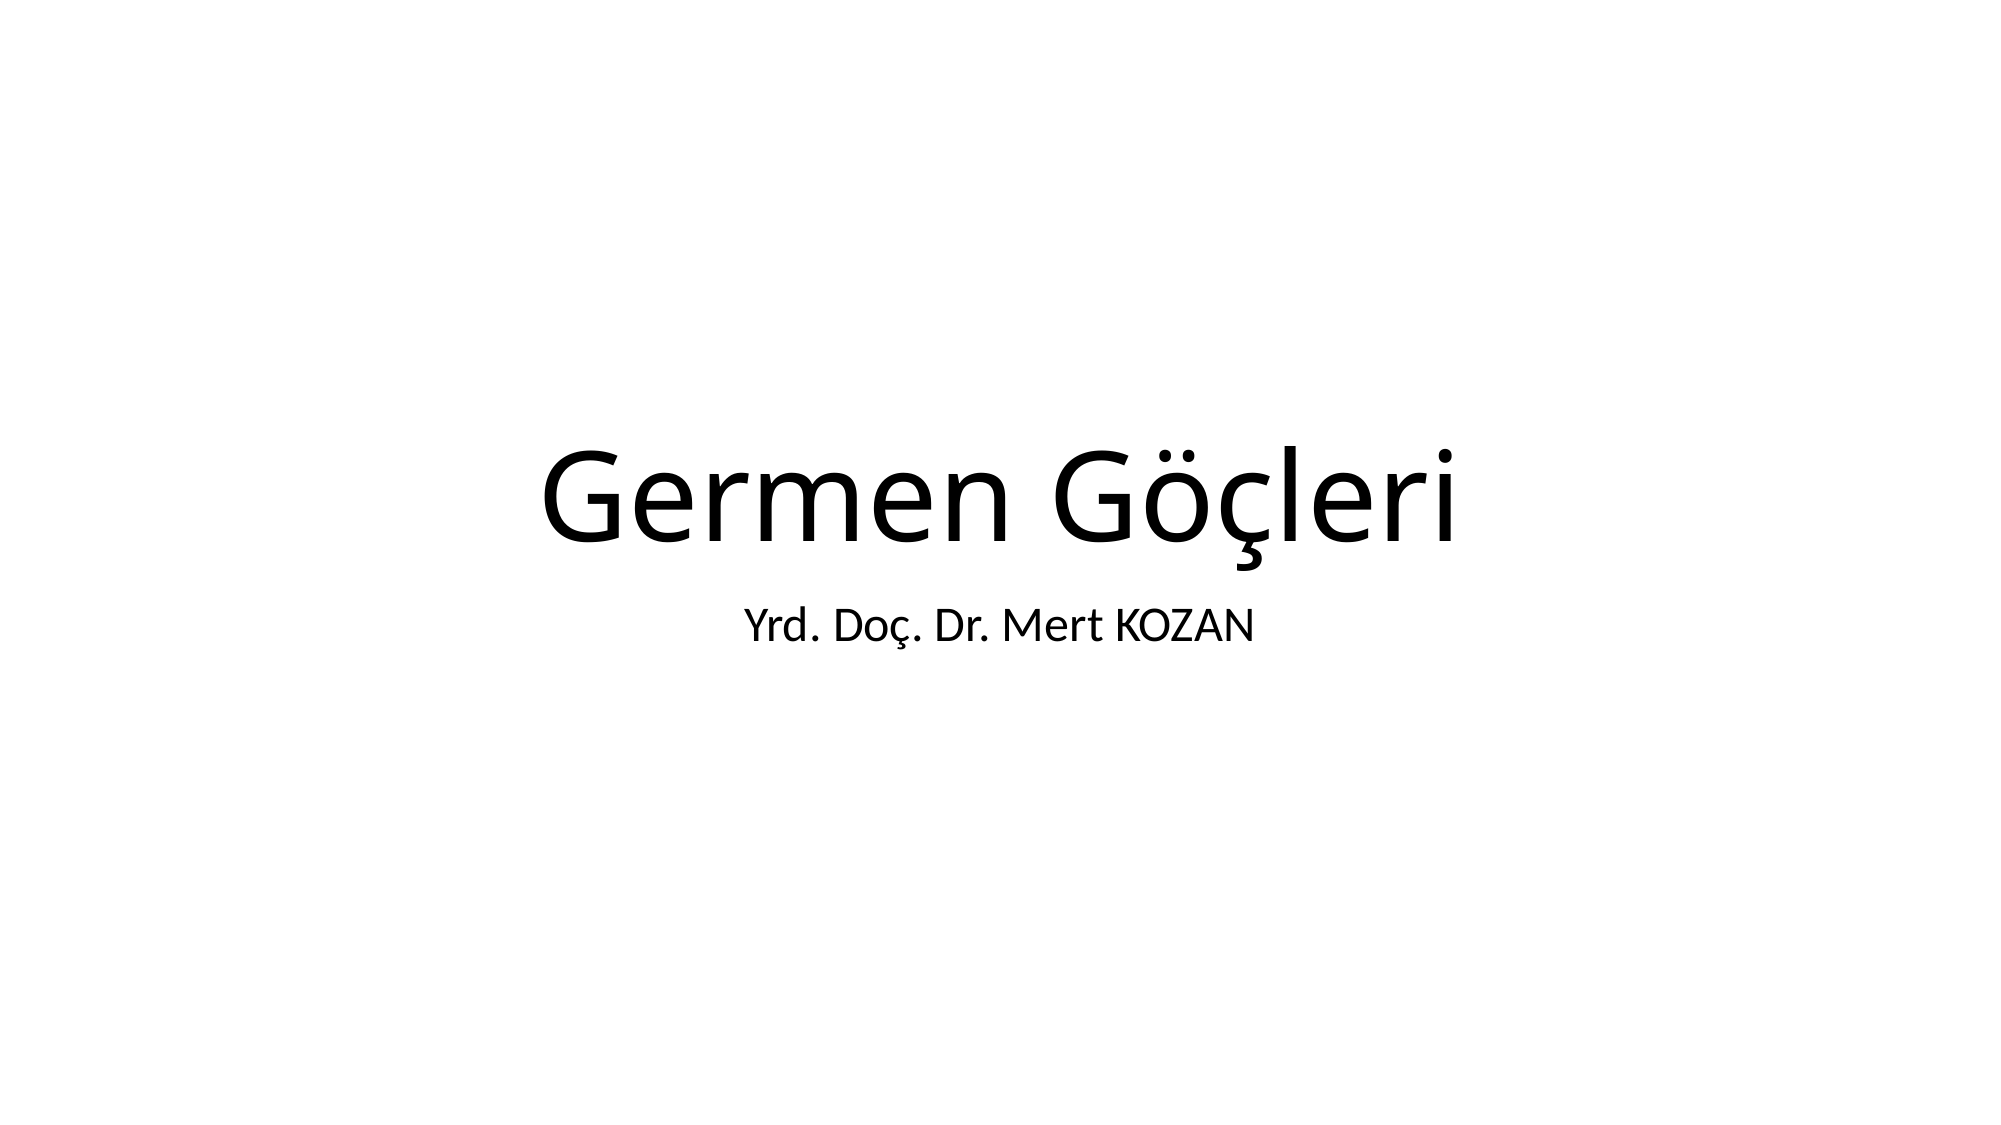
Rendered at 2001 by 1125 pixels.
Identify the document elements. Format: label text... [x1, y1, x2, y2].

subtitle Yrd. Doç. Dr. Mert KOZAN [249, 590, 1750, 863]
title Germen Göçleri [249, 184, 1750, 576]
